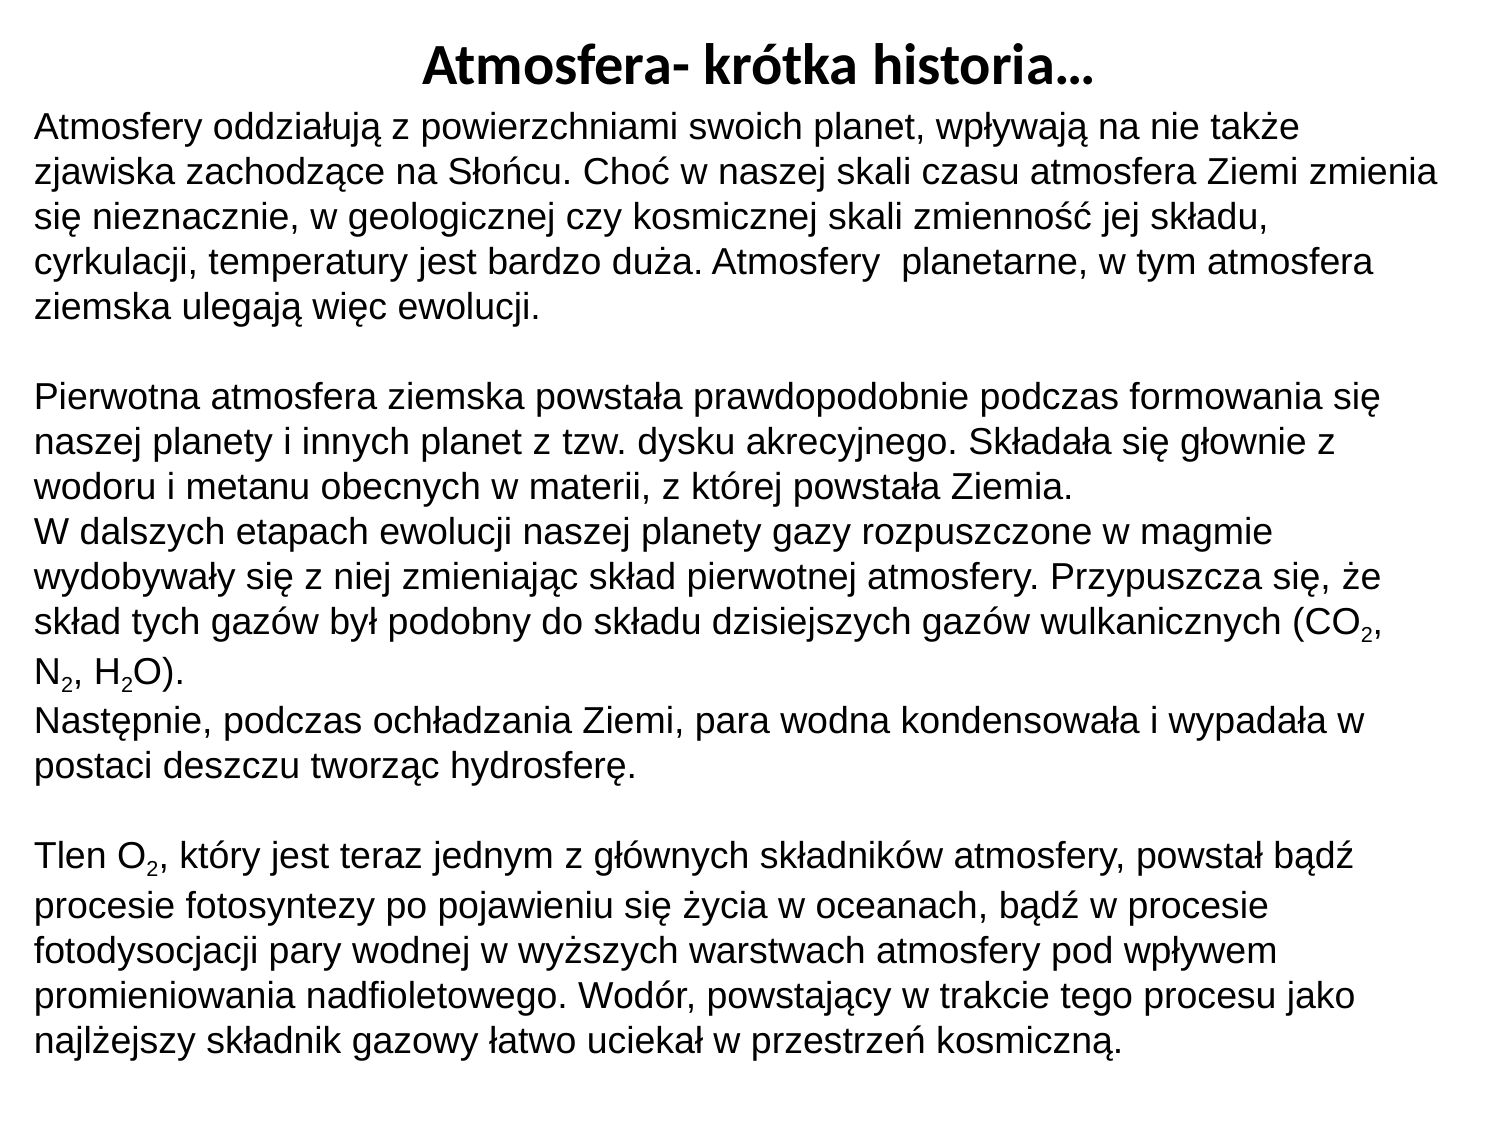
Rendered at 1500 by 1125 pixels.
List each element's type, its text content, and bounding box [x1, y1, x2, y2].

text_box Atmosfery oddziałują z powierzchniami swoich planet, wpływają na nie także zjawiska zachodzące na Słońcu. Choć w naszej skali czasu atmosfera Ziemi zmienia się nieznacznie, w geologicznej czy kosmicznej skali zmienność jej składu, cyrkulacji, temperatury jest bardzo duża. Atmosfery planetarne, w tym atmosfera ziemska ulegają więc ewolucji. Pierwotna atmosfera ziemska powstała prawdopodobnie podczas formowania się naszej planety i innych planet z tzw. dysku akrecyjnego. Składała się głownie z wodoru i metanu obecnych w materii, z której powstała Ziemia. W dalszych etapach ewolucji naszej planety gazy rozpuszczone w magmie wydobywały się z niej zmieniając skład pierwotnej atmosfery. Przypuszcza się, że skład tych gazów był podobny do składu dzisiejszych gazów wulkanicznych (CO2, N2, H2O). Następnie, podczas ochładzania Ziemi, para wodna kondensowała i wypadała w postaci deszczu tworząc hydrosferę. Tlen O2, który jest teraz jednym z głównych składników atmosfery, powstał bądź procesie fotosyntezy po pojawieniu się życia w oceanach, bądź w procesie fotodysocjacji pary wodnej w wyższych warstwach atmosfery pod wpływem promieniowania nadfioletowego. Wodór, powstający w trakcie tego procesu jako najlżejszy składnik gazowy łatwo uciekał w przestrzeń kosmiczną. [34, 102, 1447, 1061]
text_box Atmosfera- krótka historia… [407, 19, 1128, 104]
